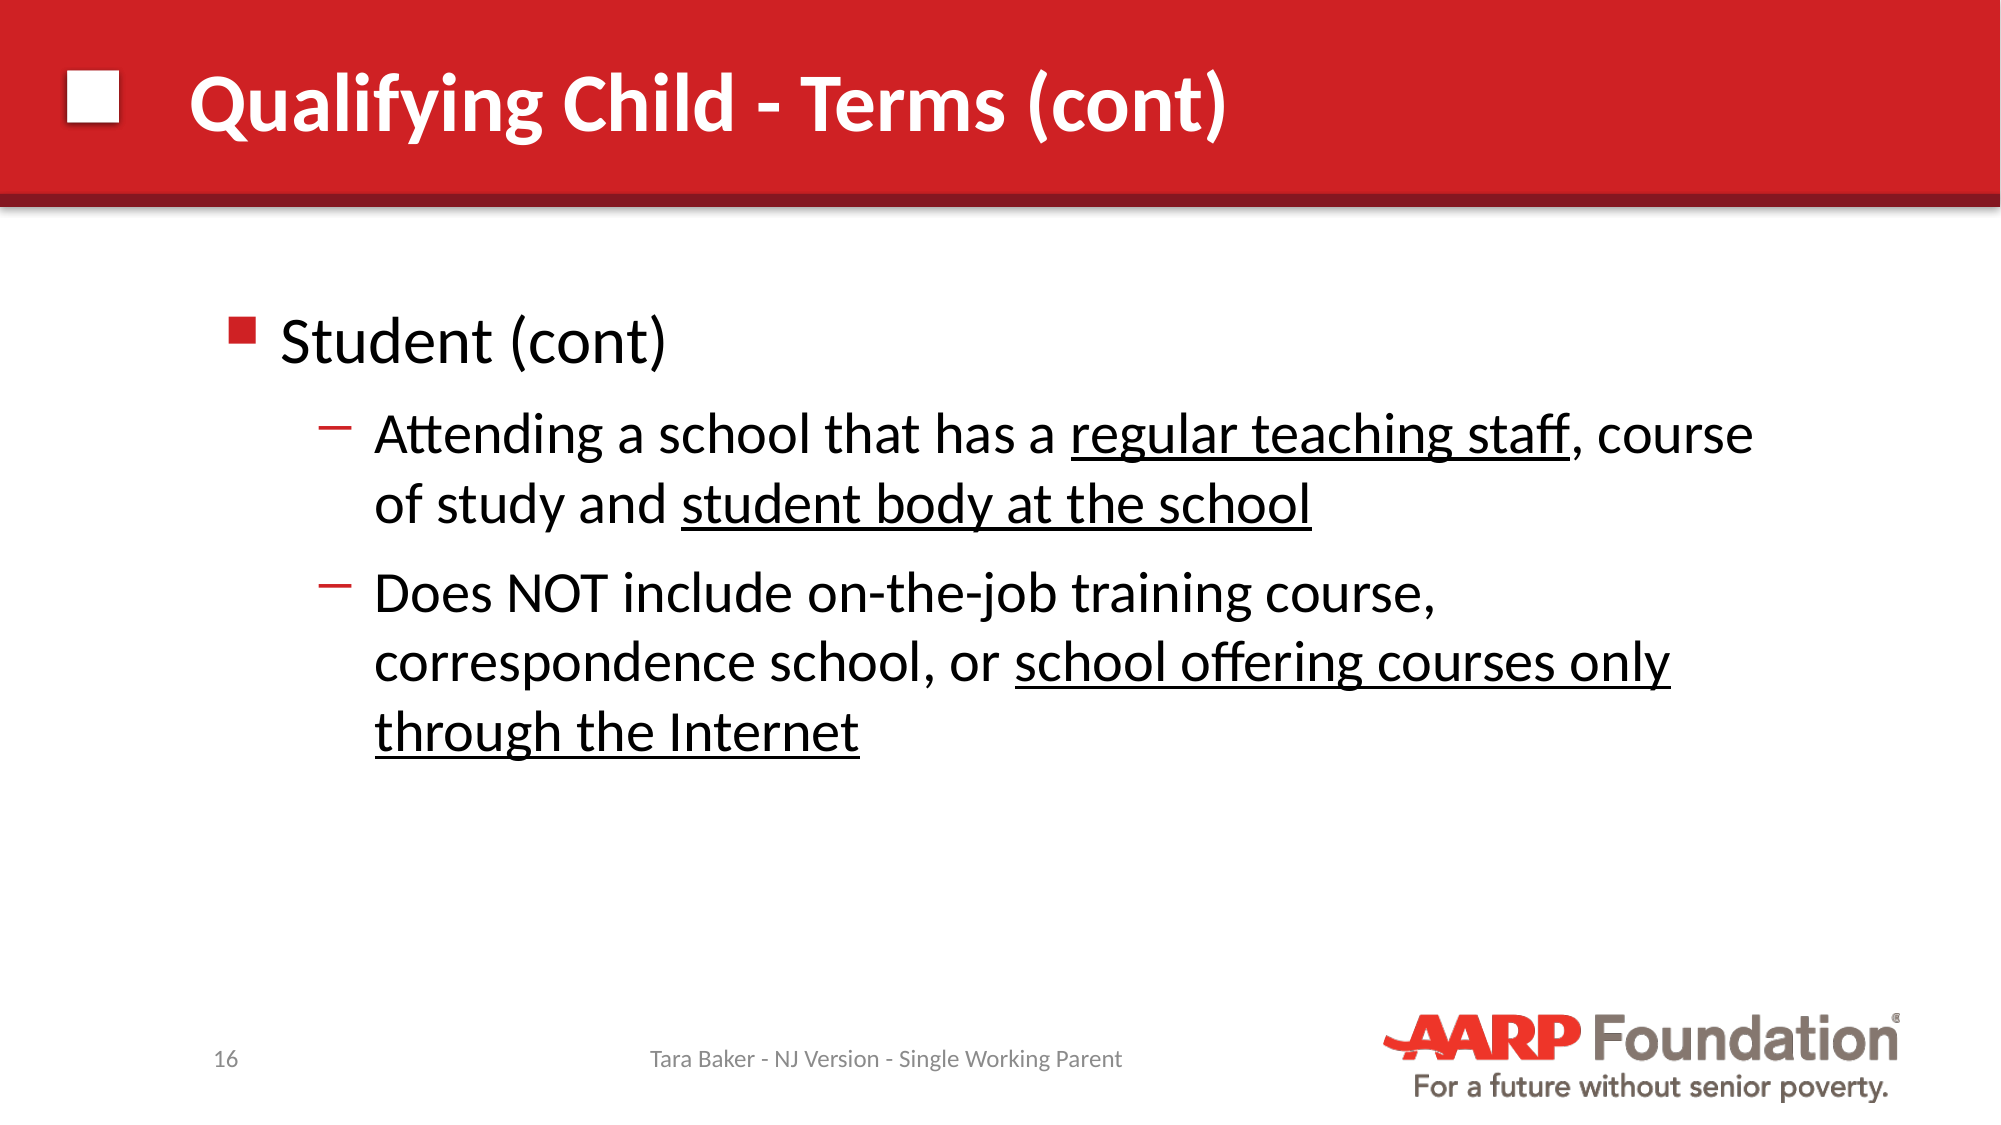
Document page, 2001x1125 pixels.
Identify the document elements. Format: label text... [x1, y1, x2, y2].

footer Tara Baker - NJ Version - Single Working Parent [570, 1027, 1204, 1088]
slide_number 16 [99, 1027, 254, 1088]
title Qualifying Child - Terms (cont) [174, 4, 1775, 193]
list Student (cont) Attending a school that has a regular teaching staff, course of study and student body at the school Does NOT include on-the-job training course, correspondence school, or school offering courses only through the Internet [209, 288, 1810, 949]
